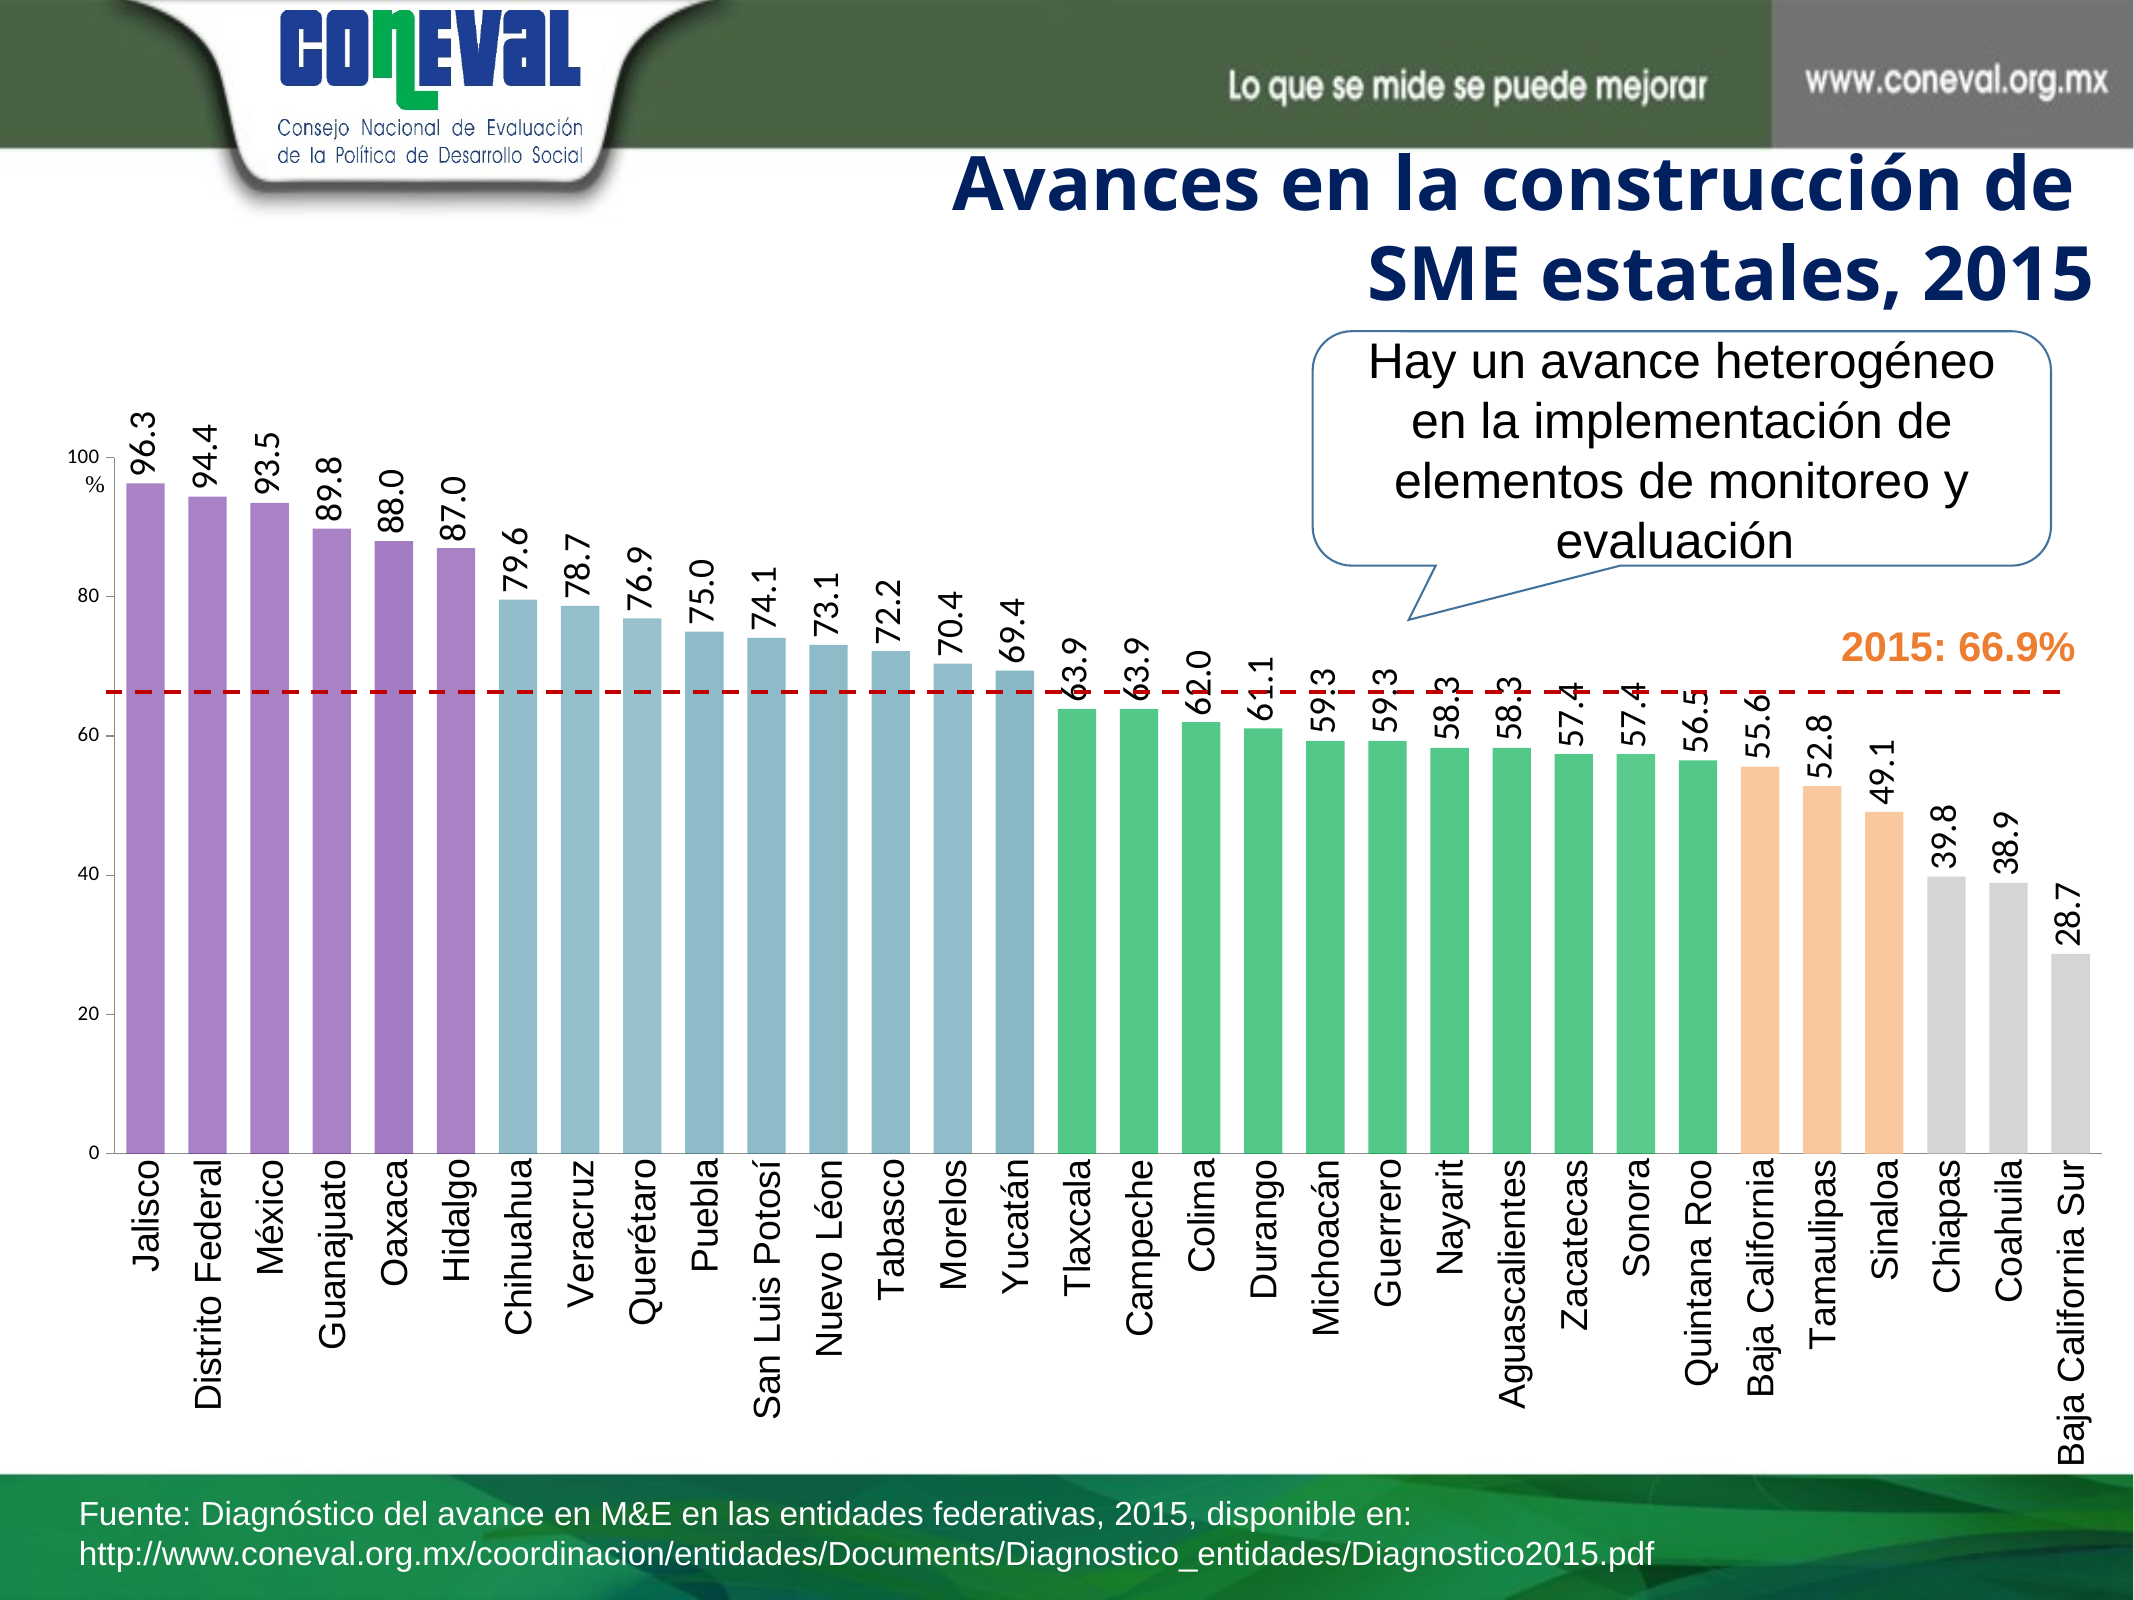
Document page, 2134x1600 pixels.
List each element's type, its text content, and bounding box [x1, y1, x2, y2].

text_box Avances en la construcción de SME estatales, 2015 [513, 128, 2110, 188]
chart [0, 329, 2134, 1600]
picture [0, 0, 2134, 329]
